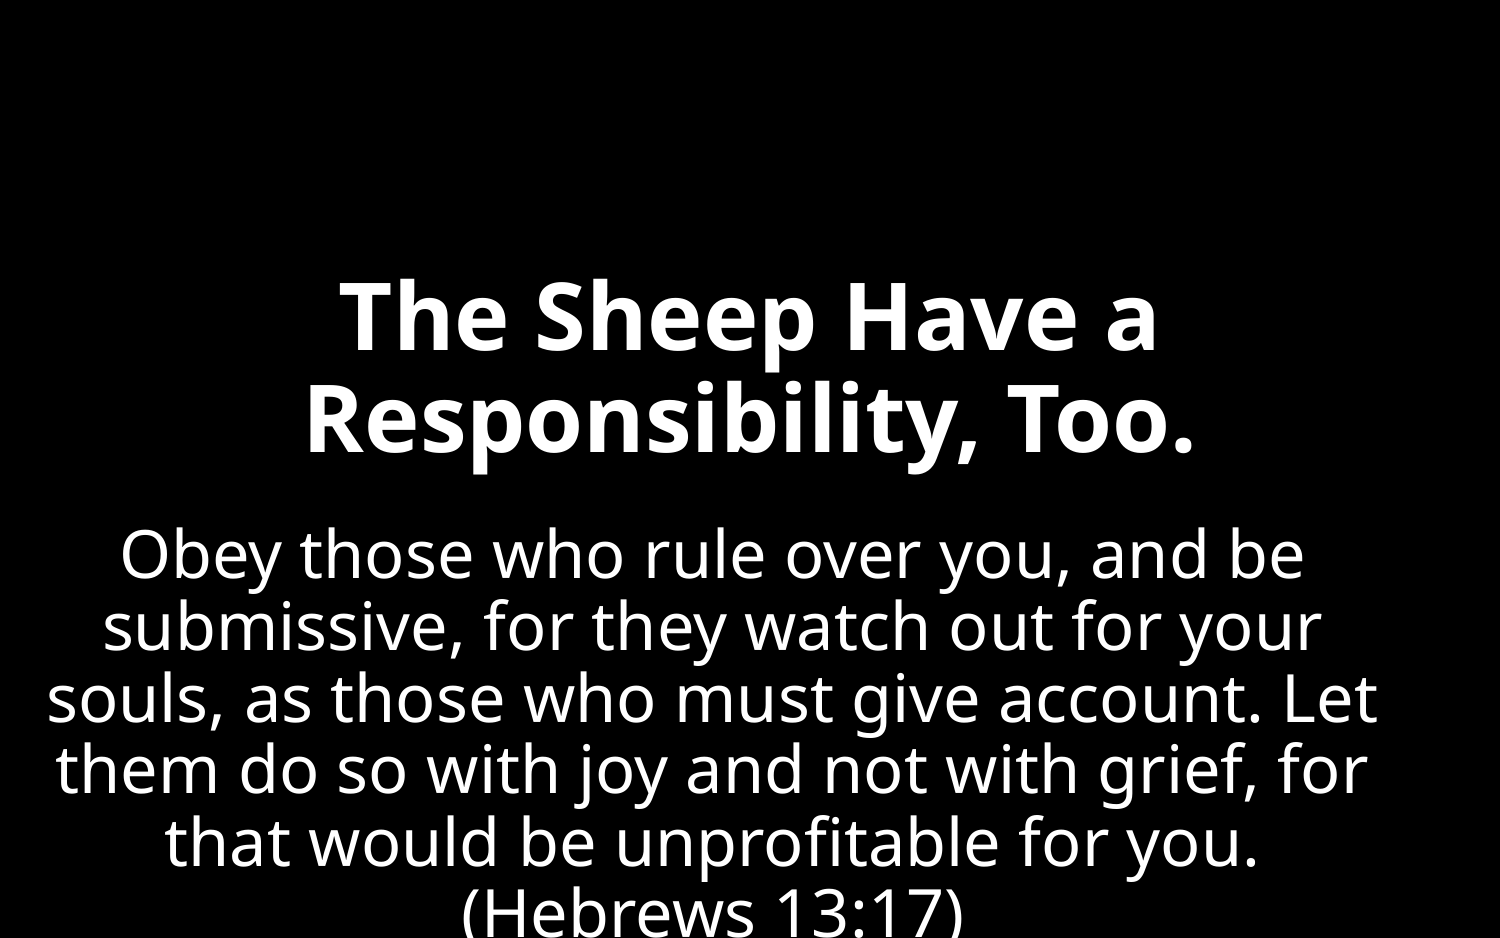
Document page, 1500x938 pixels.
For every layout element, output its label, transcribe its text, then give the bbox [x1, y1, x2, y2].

title The Sheep Have a Responsibility, Too. [187, 153, 1313, 480]
subtitle Obey those who rule over you, and be submissive, for they watch out for your souls, as those who must give account. Let them do so with joy and not with grief, for that would be unprofitable for you. (Hebrews 13:17) [0, 513, 1427, 740]
